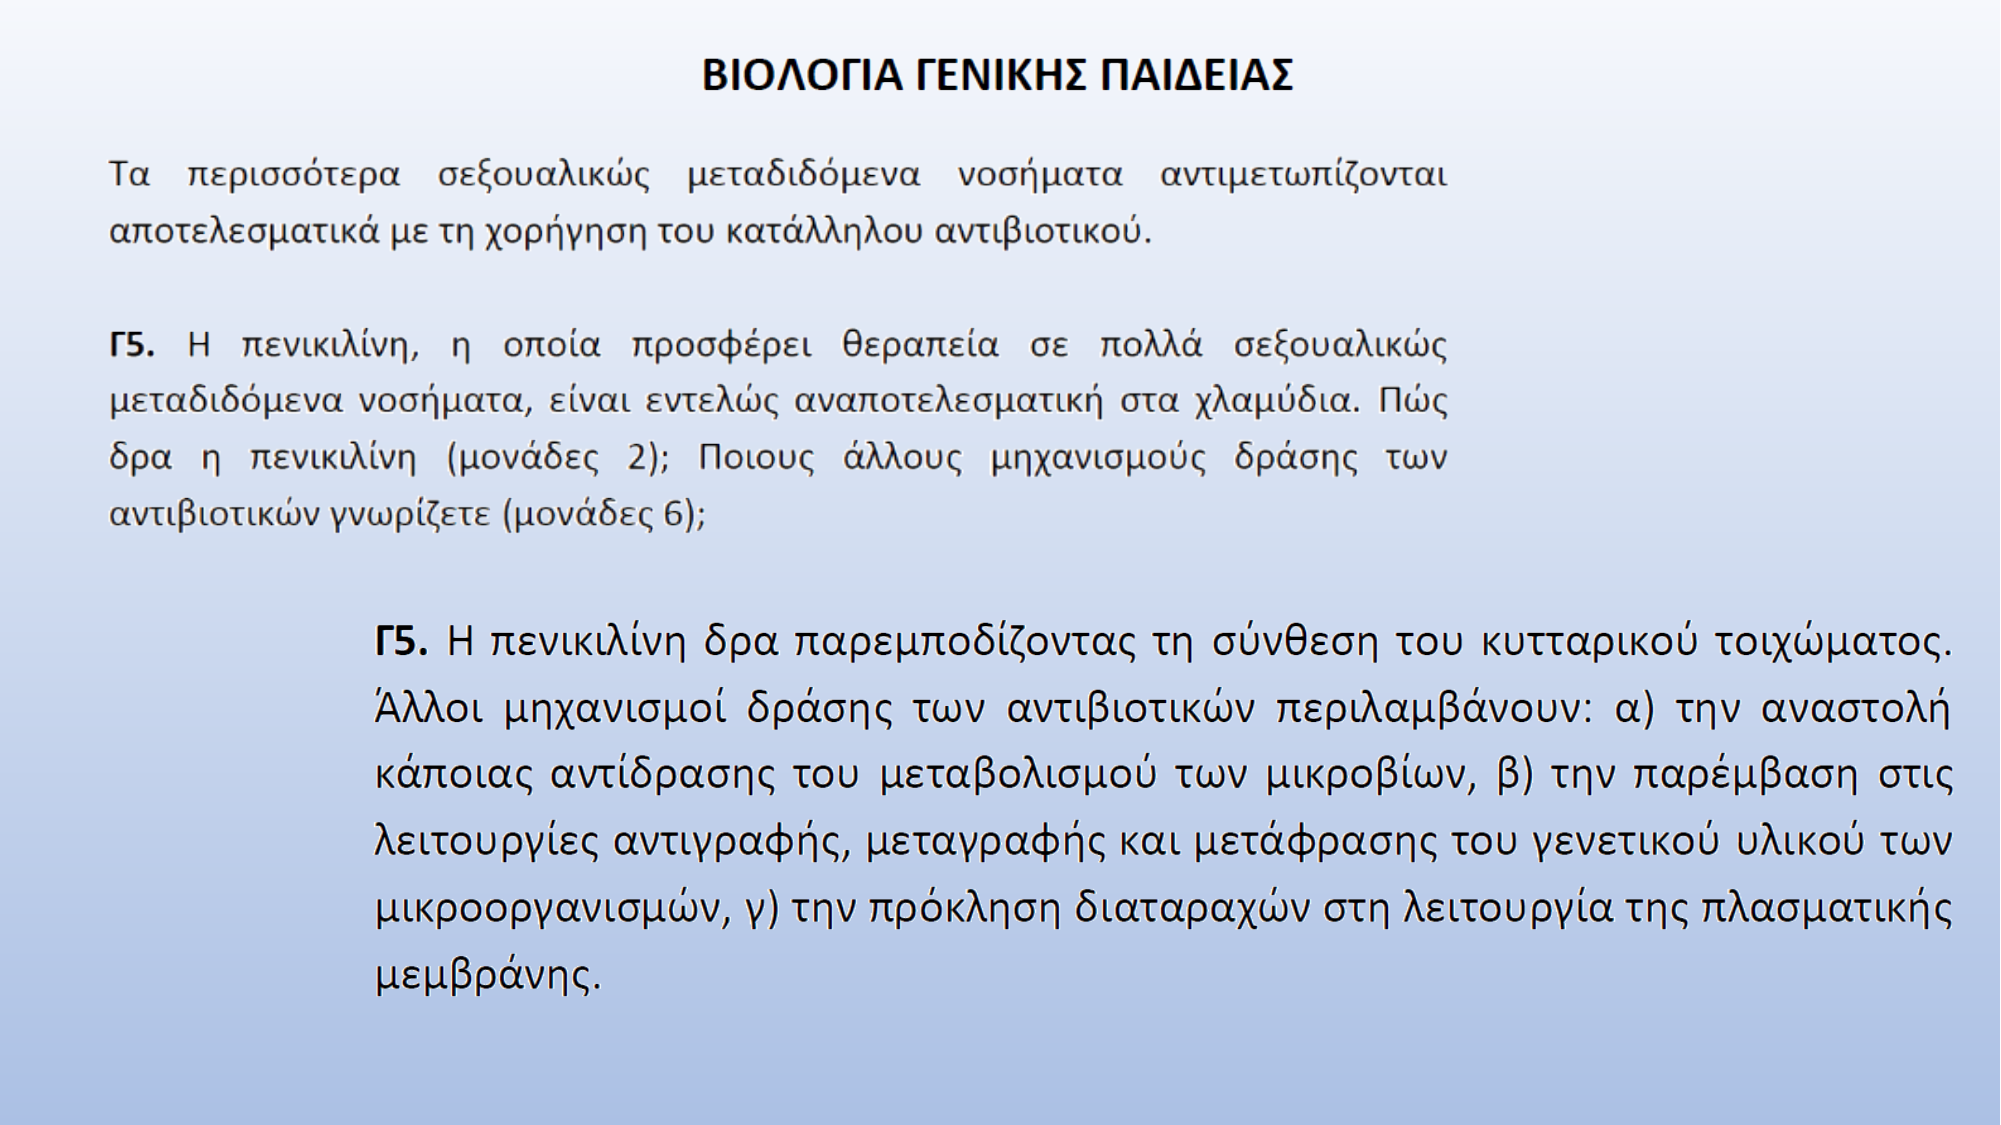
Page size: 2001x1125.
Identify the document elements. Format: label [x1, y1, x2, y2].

picture [670, 46, 1330, 116]
picture [94, 147, 1465, 541]
picture [369, 610, 1966, 1018]
